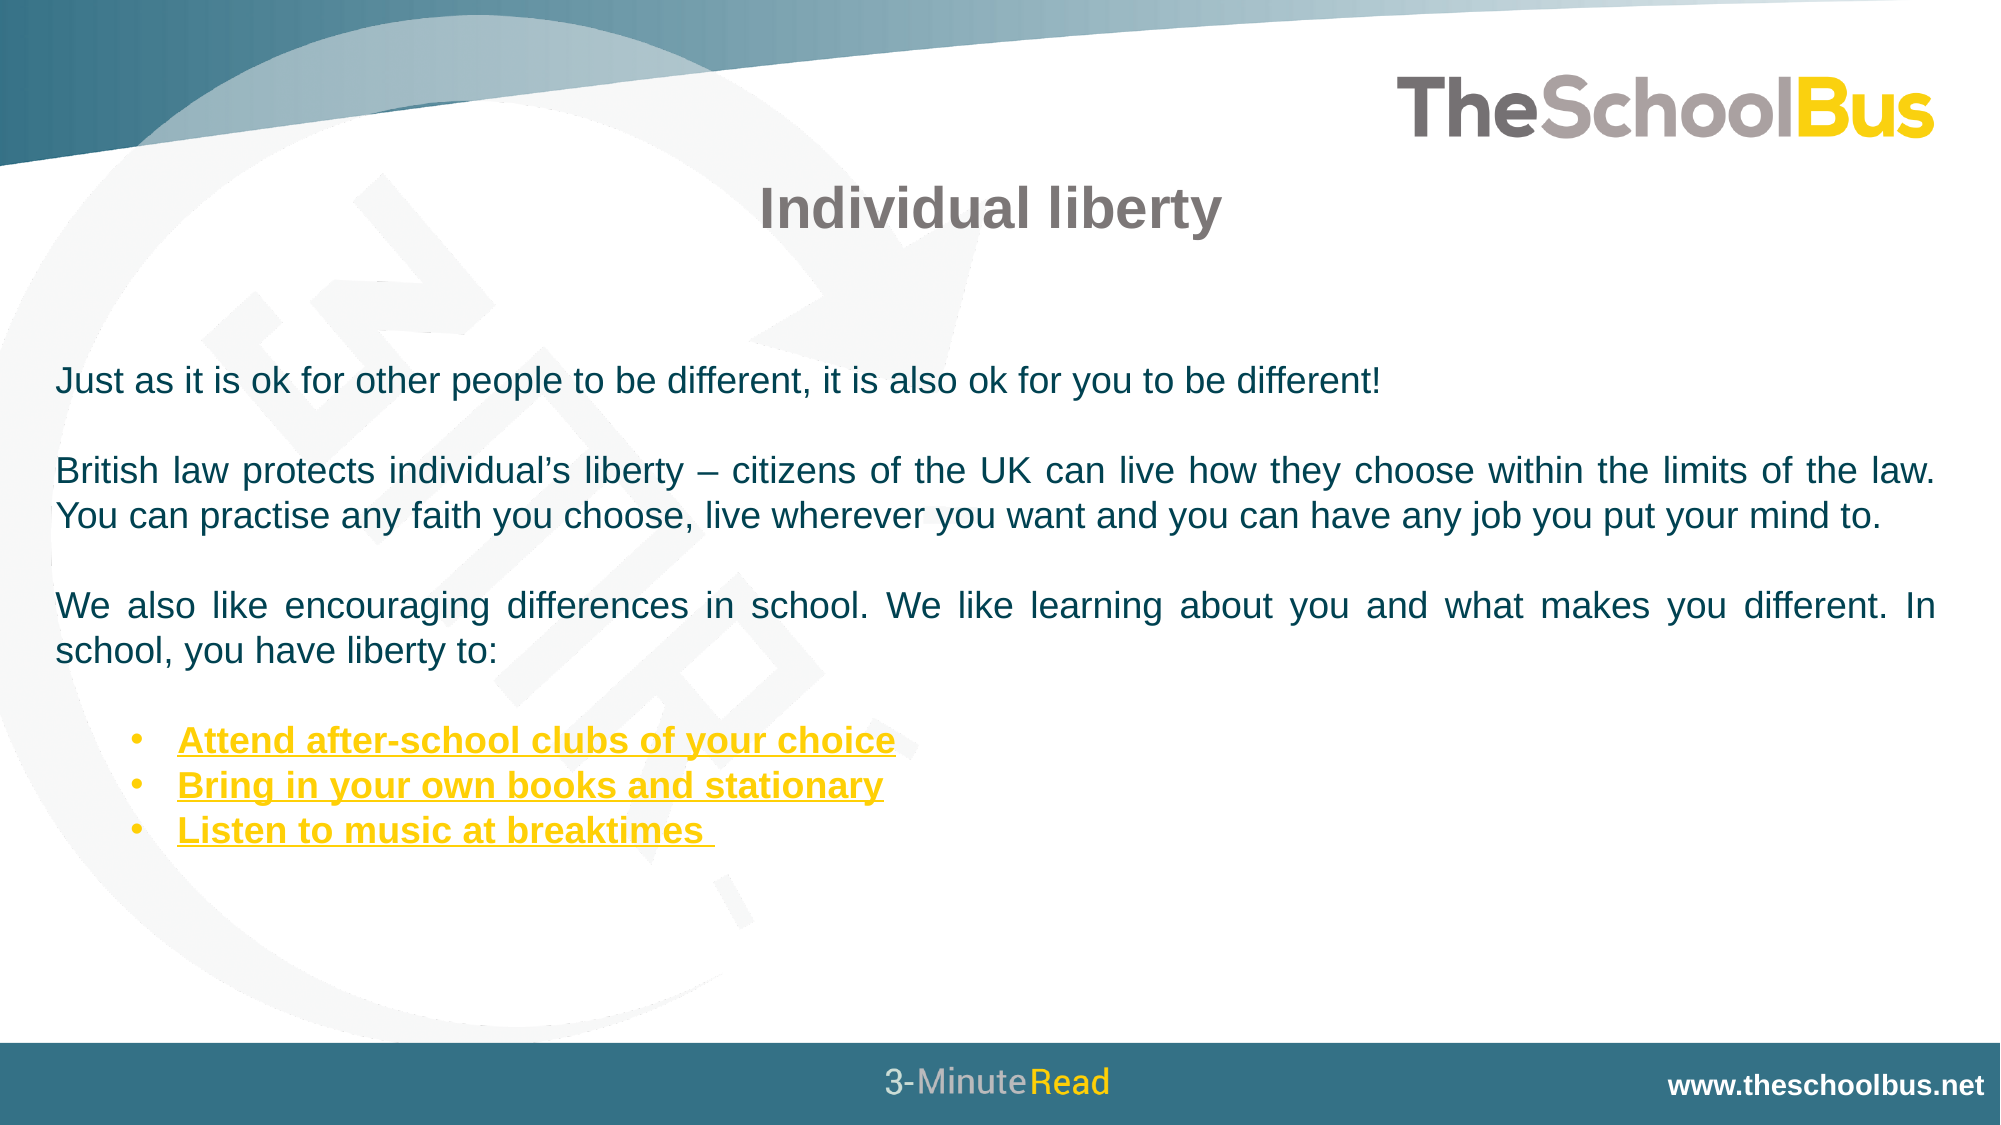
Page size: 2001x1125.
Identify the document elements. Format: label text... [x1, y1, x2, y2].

text_box [21, 274, 1978, 995]
picture [0, 0, 2000, 167]
list Individual liberty [130, 170, 1870, 274]
picture [870, 1045, 1130, 1124]
text_box Just as it is ok for other people to be different, it is also ok for you to be different! British law protects individual’s liberty – citizens of the UK can live how they choose within the limits of the law. You can practise any faith you choose, live wherever you want and you can have any job you put your mind to. We also like encouraging differences in school. We like learning about you and what makes you different. In school, you have liberty to: Attend after-school clubs of your choice Bring in your own books and stationary Listen to music at breaktimes [40, 348, 1952, 859]
